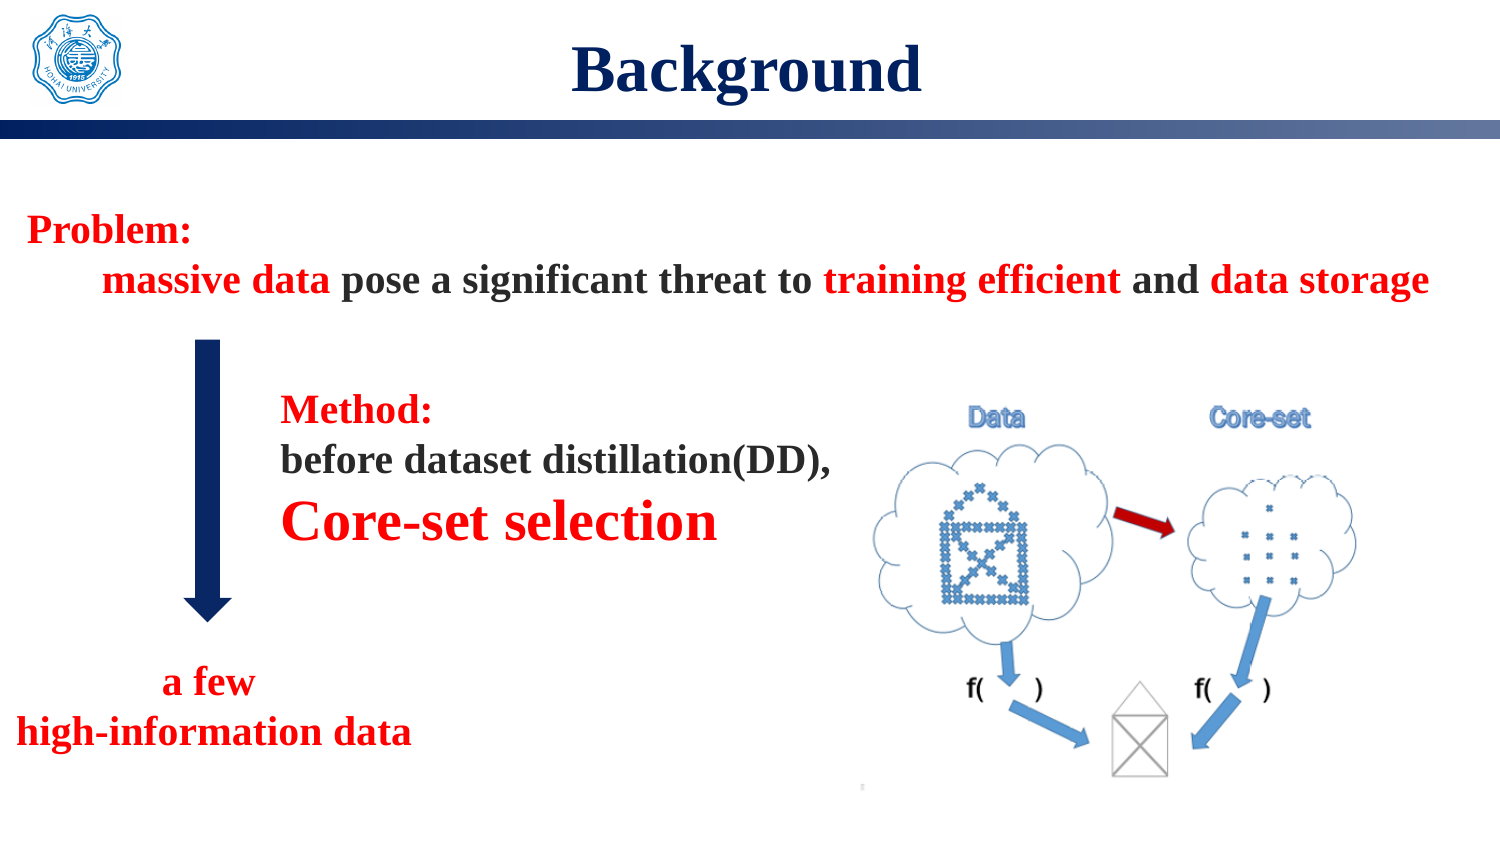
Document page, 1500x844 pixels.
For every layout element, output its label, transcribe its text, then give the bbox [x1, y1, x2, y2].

list Problem: massive data pose a significant threat to training efficient and data storage [11, 194, 1483, 366]
text_box Method: before dataset distillation(DD), Core-set selection [265, 374, 899, 560]
picture [835, 384, 1395, 798]
picture [29, 11, 124, 17]
text_box a few high-information data [0, 646, 471, 811]
text_box [183, 339, 233, 623]
title Background [11, 17, 1483, 112]
